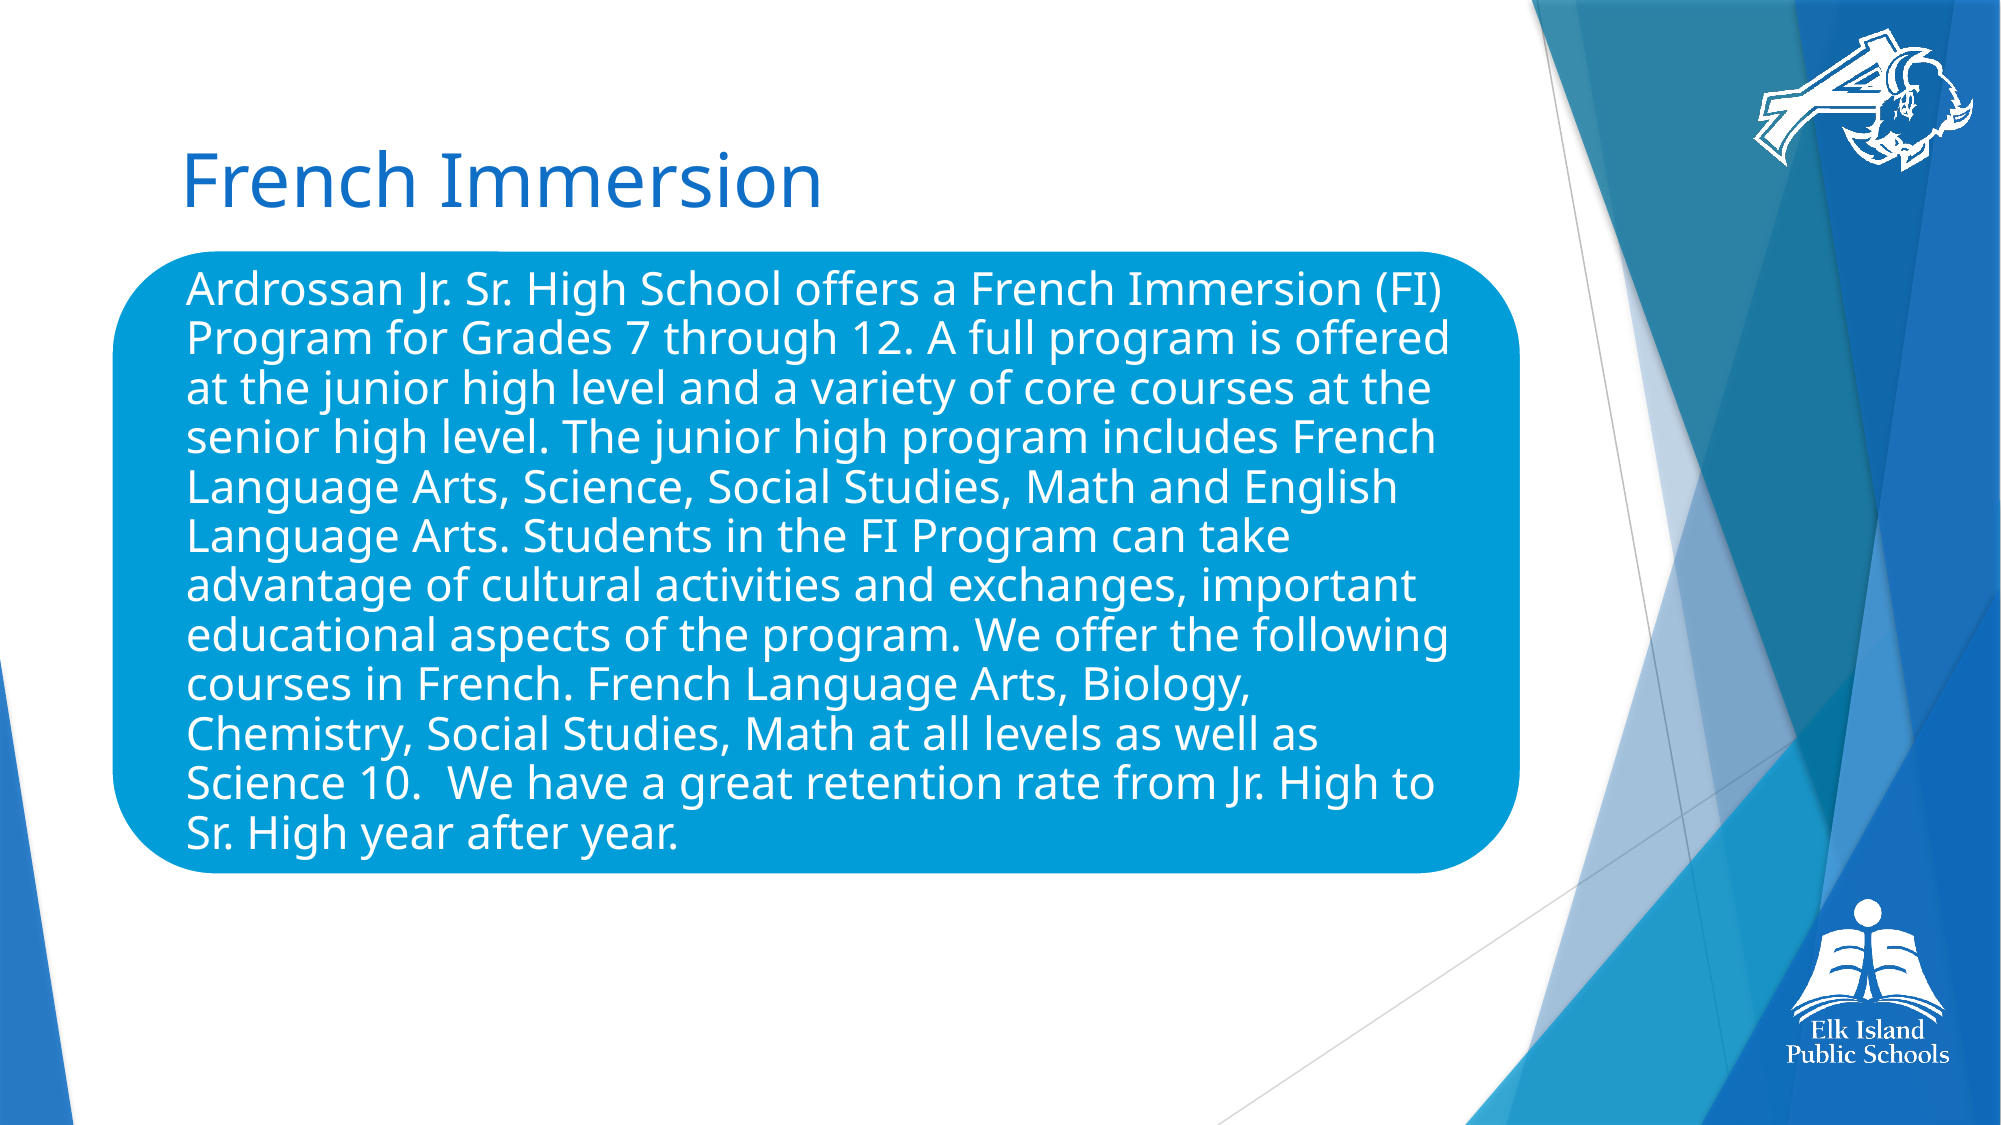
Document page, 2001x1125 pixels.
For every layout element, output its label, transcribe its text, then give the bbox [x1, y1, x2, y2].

picture [1786, 899, 1949, 1063]
picture [1752, 27, 1973, 172]
text_box French Immersion [165, 134, 1600, 393]
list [110, 243, 1522, 882]
